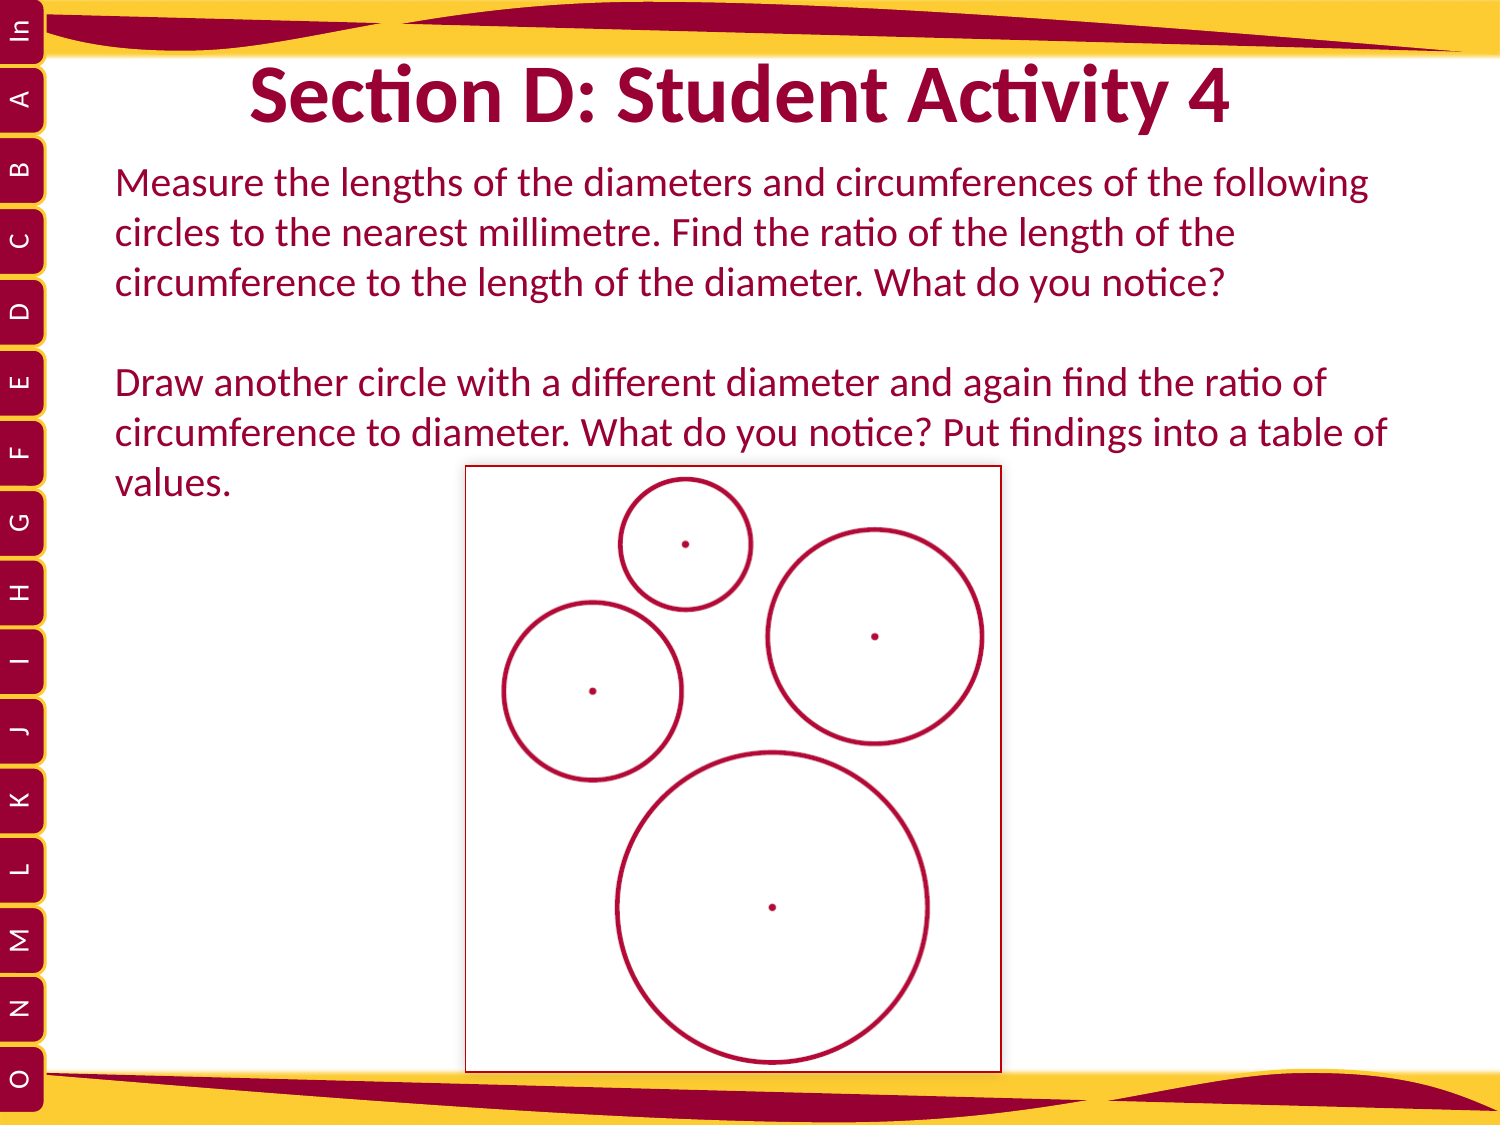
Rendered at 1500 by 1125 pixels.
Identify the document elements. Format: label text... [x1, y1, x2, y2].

picture [466, 466, 1001, 1072]
title Section D: Student Activity 4 [75, 0, 1425, 183]
text_box Measure the lengths of the diameters and circumferences of the following circles to the nearest millimetre. Find the ratio of the length of the circumference to the length of the diameter. What do you notice? Draw another circle with a different diameter and again find the ratio of circumference to diameter. What do you notice? Put findings into a table of values. [100, 146, 1457, 512]
